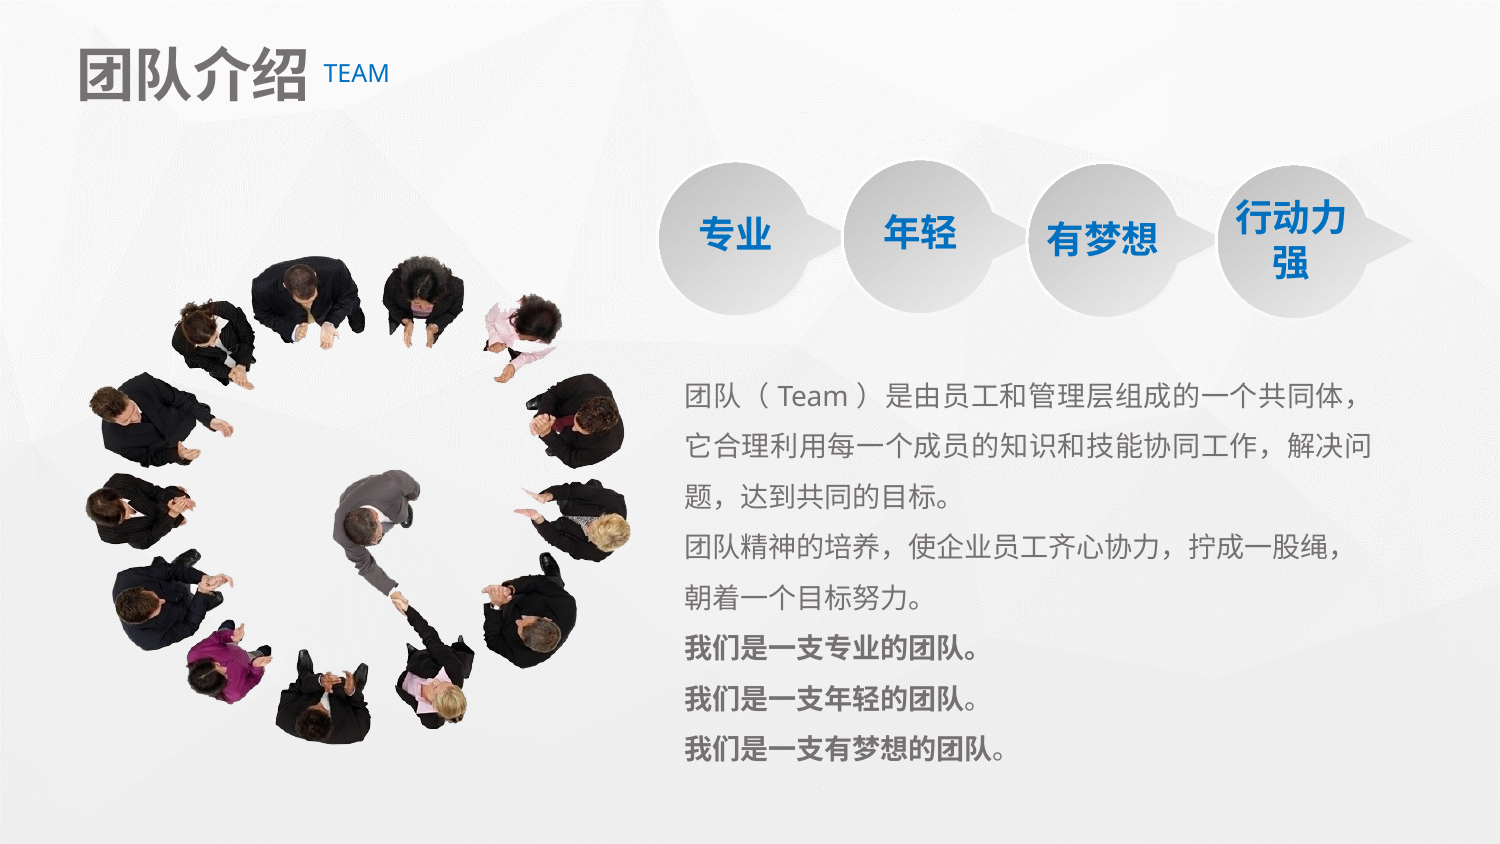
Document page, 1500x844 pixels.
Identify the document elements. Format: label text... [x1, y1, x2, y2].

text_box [840, 157, 1048, 317]
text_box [1025, 161, 1232, 320]
picture [0, 0, 1500, 844]
text_box 团队（Team）是由员工和管理层组成的一个共同体，它合理利用每一个成员的知识和技能协同工作，解决问题，达到共同的目标。 团队精神的培养，使企业员工齐心协力，拧成一股绳， 朝着一个目标努力。 我们是一支专业的团队。 我们是一支年轻的团队。 我们是一支有梦想的团队。 [684, 361, 1374, 766]
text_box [655, 159, 863, 319]
text_box 团队介绍 [76, 37, 324, 108]
text_box TEAM [323, 57, 790, 88]
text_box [1214, 162, 1422, 322]
